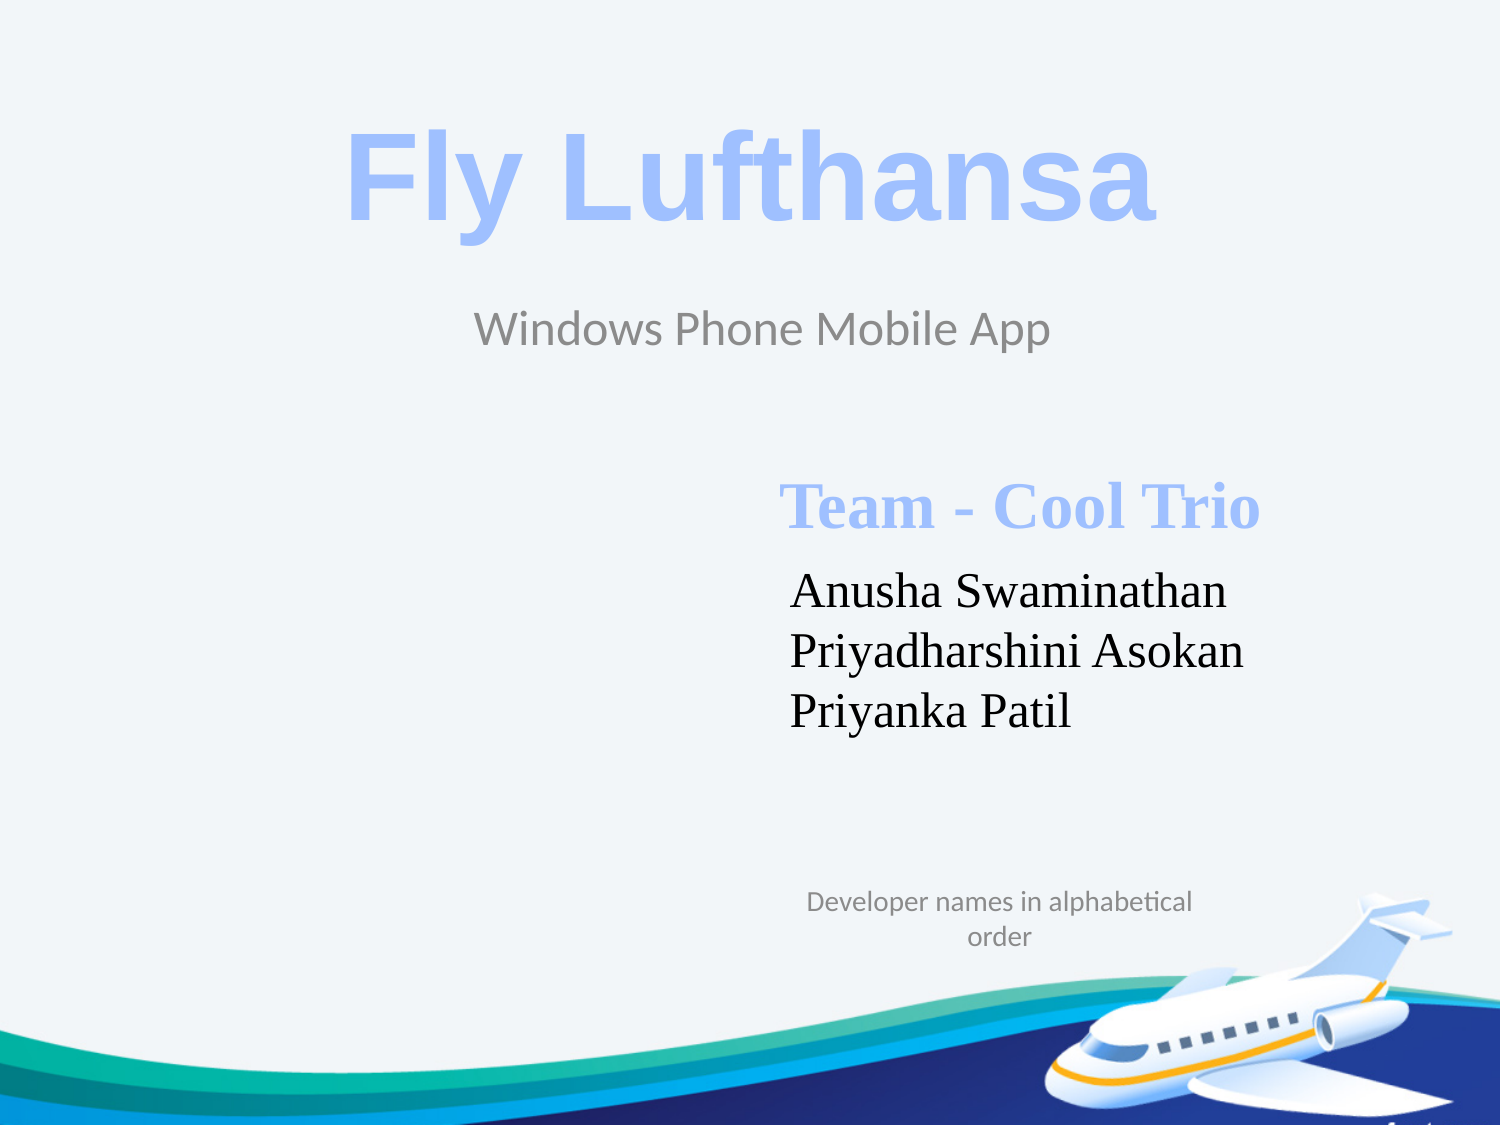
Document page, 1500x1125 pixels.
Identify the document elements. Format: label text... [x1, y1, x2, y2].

footer Developer names in alphabetical order [762, 887, 1238, 948]
picture [0, 0, 1500, 1125]
text_box Anusha Swaminathan Priyadharshini Asokan Priyanka Patil [774, 549, 1313, 745]
title Fly Lufthansa [112, 50, 1388, 292]
text_box Team - Cool Trio [764, 454, 1278, 549]
subtitle Windows Phone Mobile App [237, 287, 1288, 575]
